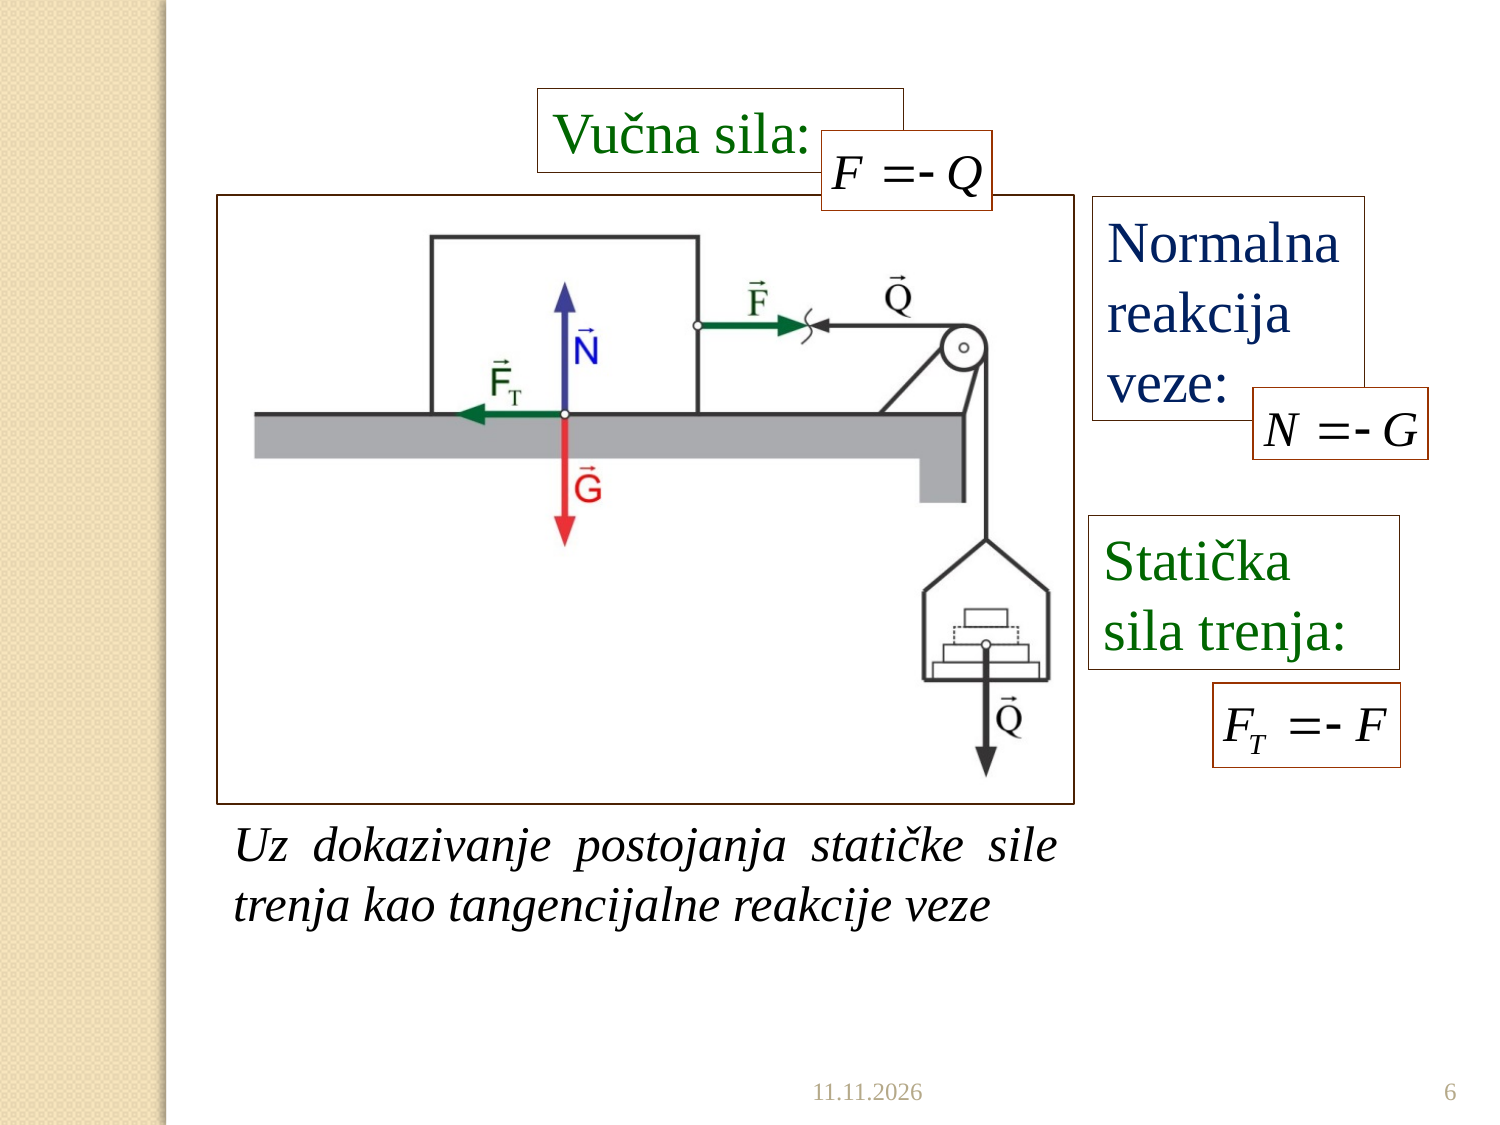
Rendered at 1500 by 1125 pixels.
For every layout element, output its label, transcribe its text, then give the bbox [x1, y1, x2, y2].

text_box Statička sila trenja: [1088, 515, 1400, 670]
text_box Uz dokazivanje postojanja statičke sile trenja kao tangencijalne reakcije veze [218, 812, 1074, 939]
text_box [1213, 683, 1400, 767]
slide_number 6 [1413, 1034, 1488, 1113]
text_box Normalna reakcija veze: [1092, 196, 1365, 421]
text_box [1253, 388, 1428, 460]
text_box Vučna sila: [537, 88, 904, 173]
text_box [822, 130, 992, 211]
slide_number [587, 1034, 938, 1113]
picture [218, 195, 1074, 803]
